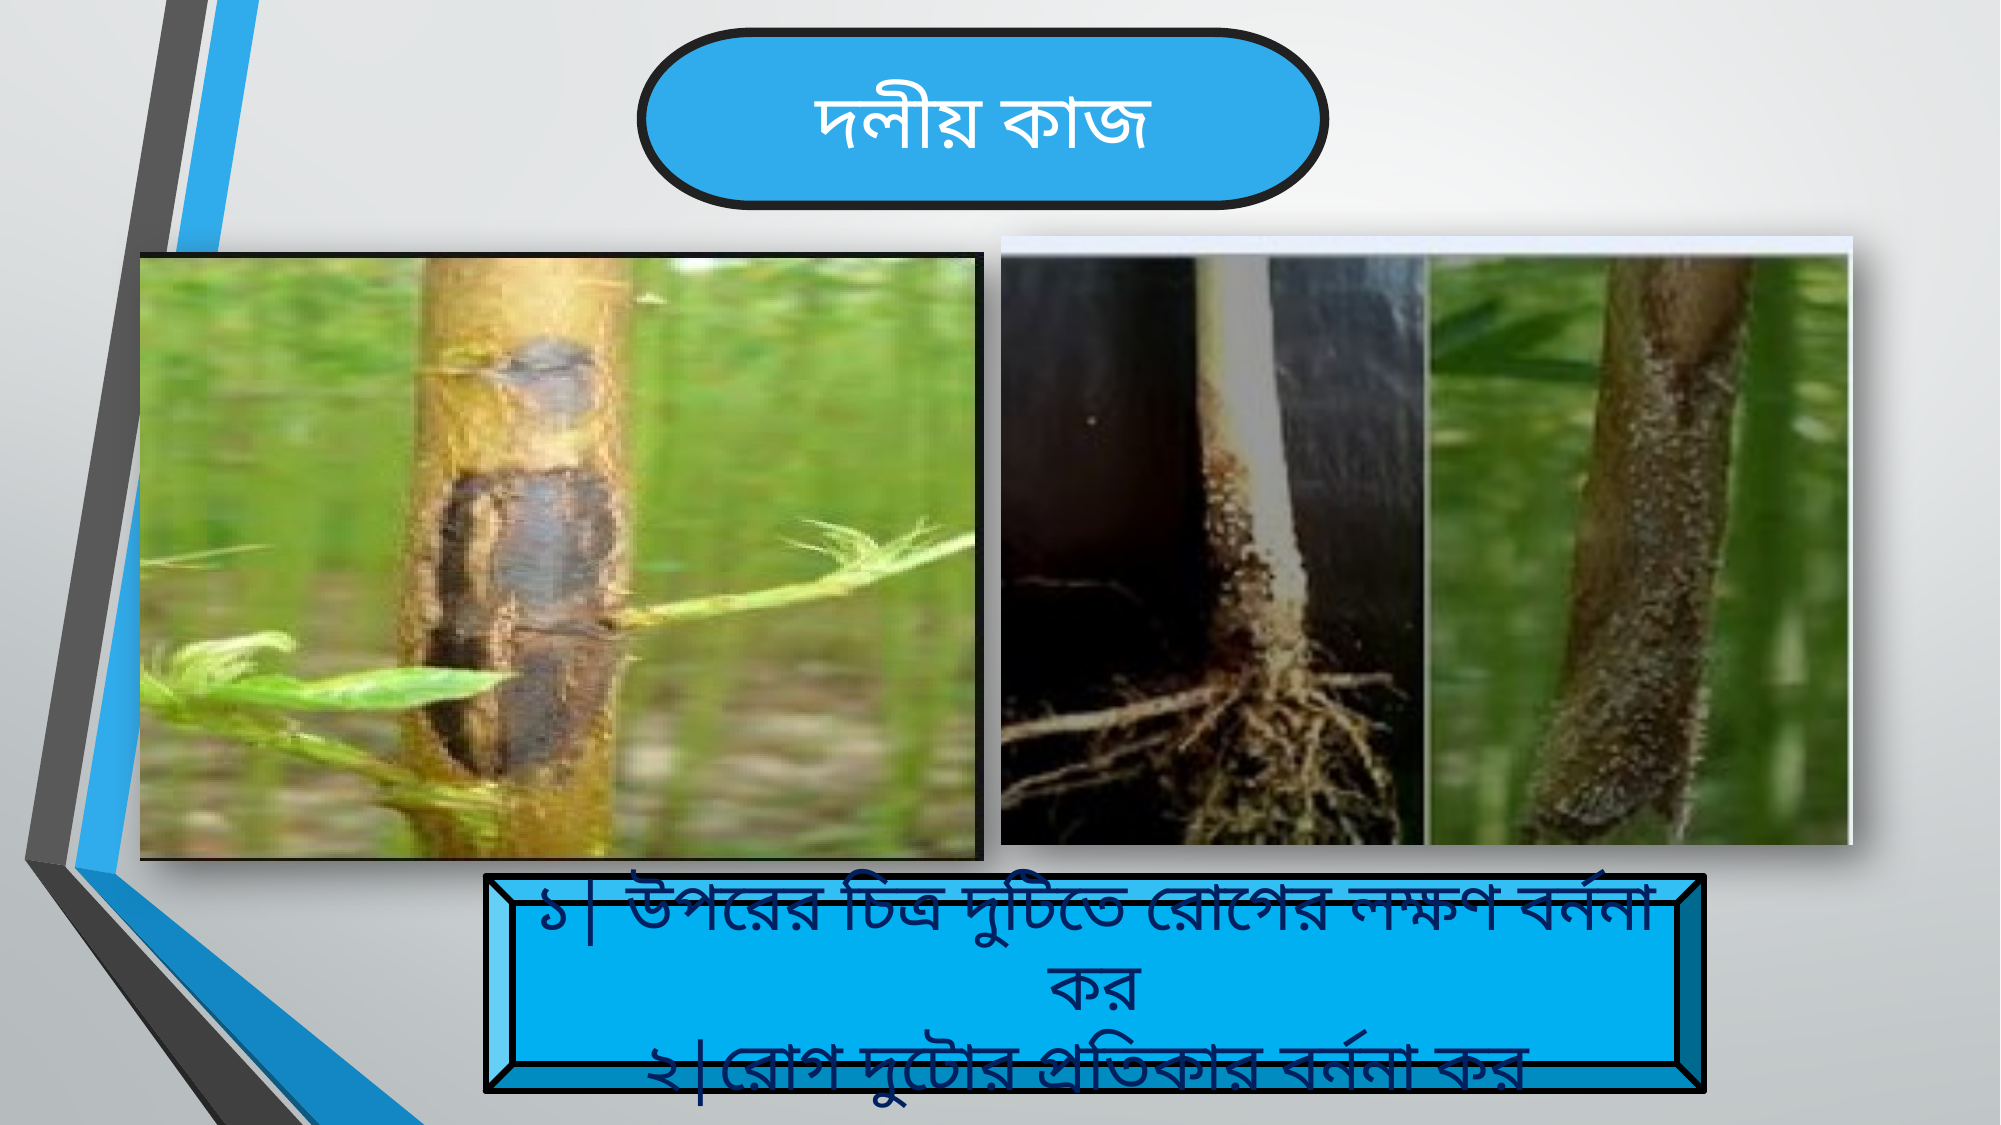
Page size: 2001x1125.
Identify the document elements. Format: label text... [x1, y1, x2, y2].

text_box ১| উপরের চিত্র দুটিতে রোগের লক্ষণ বর্ননা কর ২|রোগ দুটোর প্রতিকার বর্ননা কর [484, 875, 1705, 1092]
picture [140, 252, 984, 861]
text_box দলীয় কাজ [640, 31, 1326, 207]
picture [1001, 236, 1854, 846]
